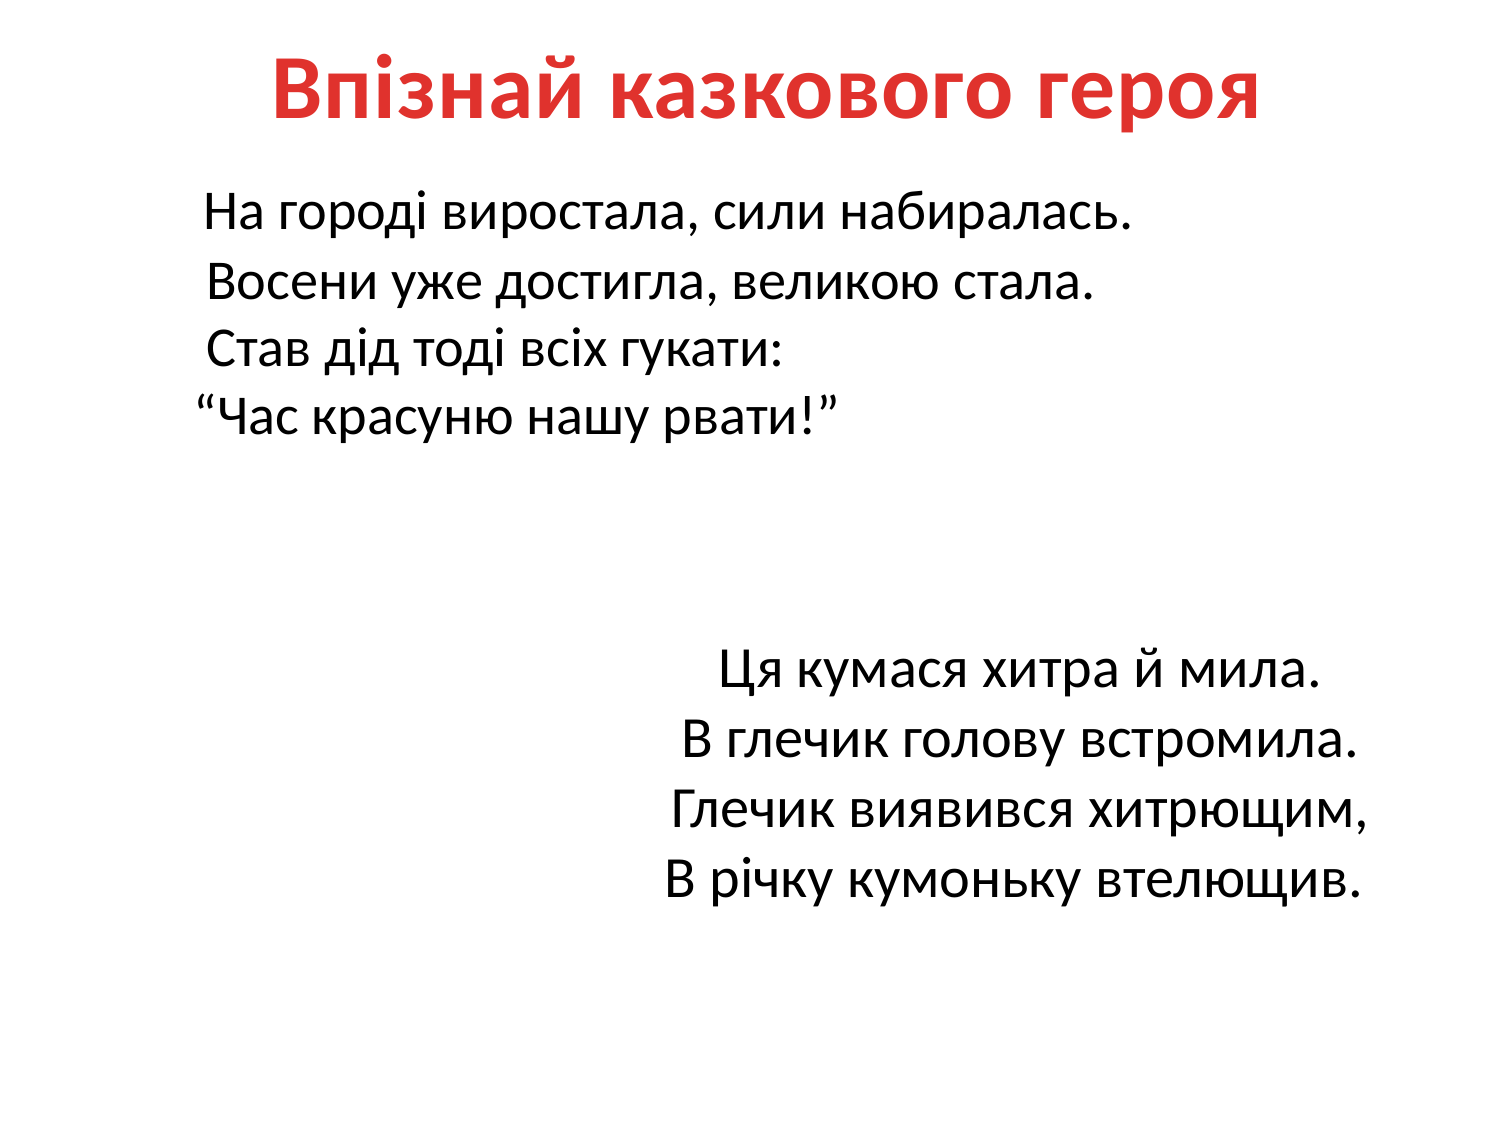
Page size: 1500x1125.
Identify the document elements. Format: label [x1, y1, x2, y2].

text_box [0, 0, 1500, 1125]
